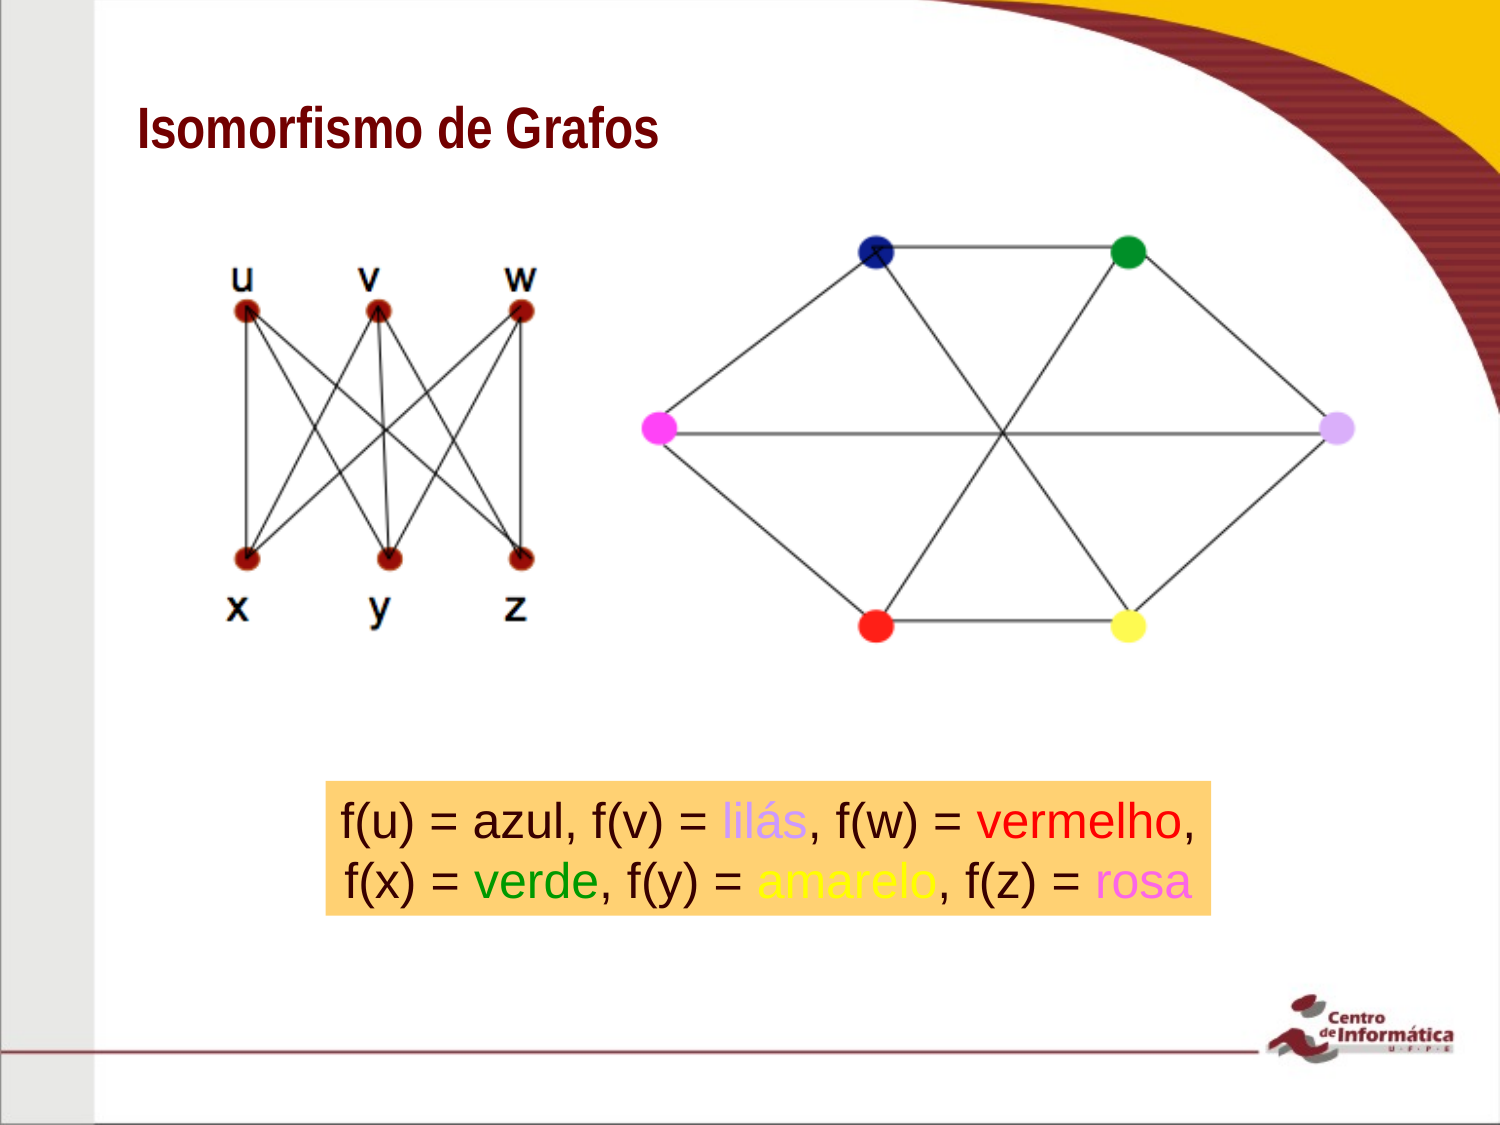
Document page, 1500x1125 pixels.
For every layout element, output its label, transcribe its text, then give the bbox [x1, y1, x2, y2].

picture [0, 0, 1500, 1125]
title Isomorfismo de Grafos [121, 30, 1318, 219]
text_box f(u) = azul, f(v) = lilás, f(w) = vermelho, f(x) = verde, f(y) = amarelo, f(z) = rosa [325, 780, 1212, 916]
